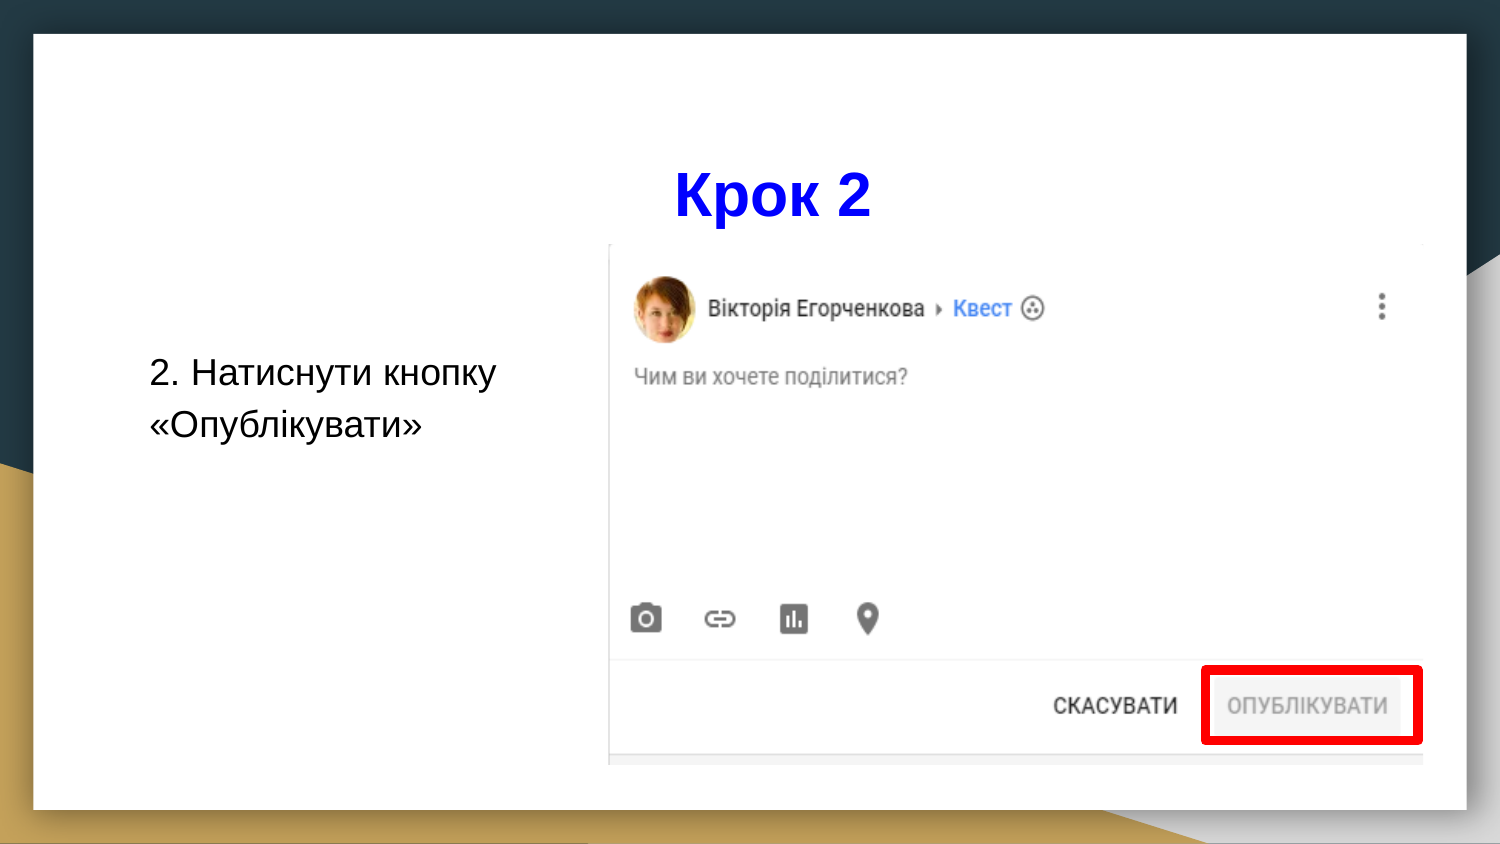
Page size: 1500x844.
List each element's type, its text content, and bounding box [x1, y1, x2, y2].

list 2. Натиснути кнопку «Опублікувати» [134, 326, 526, 462]
picture [608, 244, 1424, 765]
title Крок 2 [134, 138, 1366, 296]
